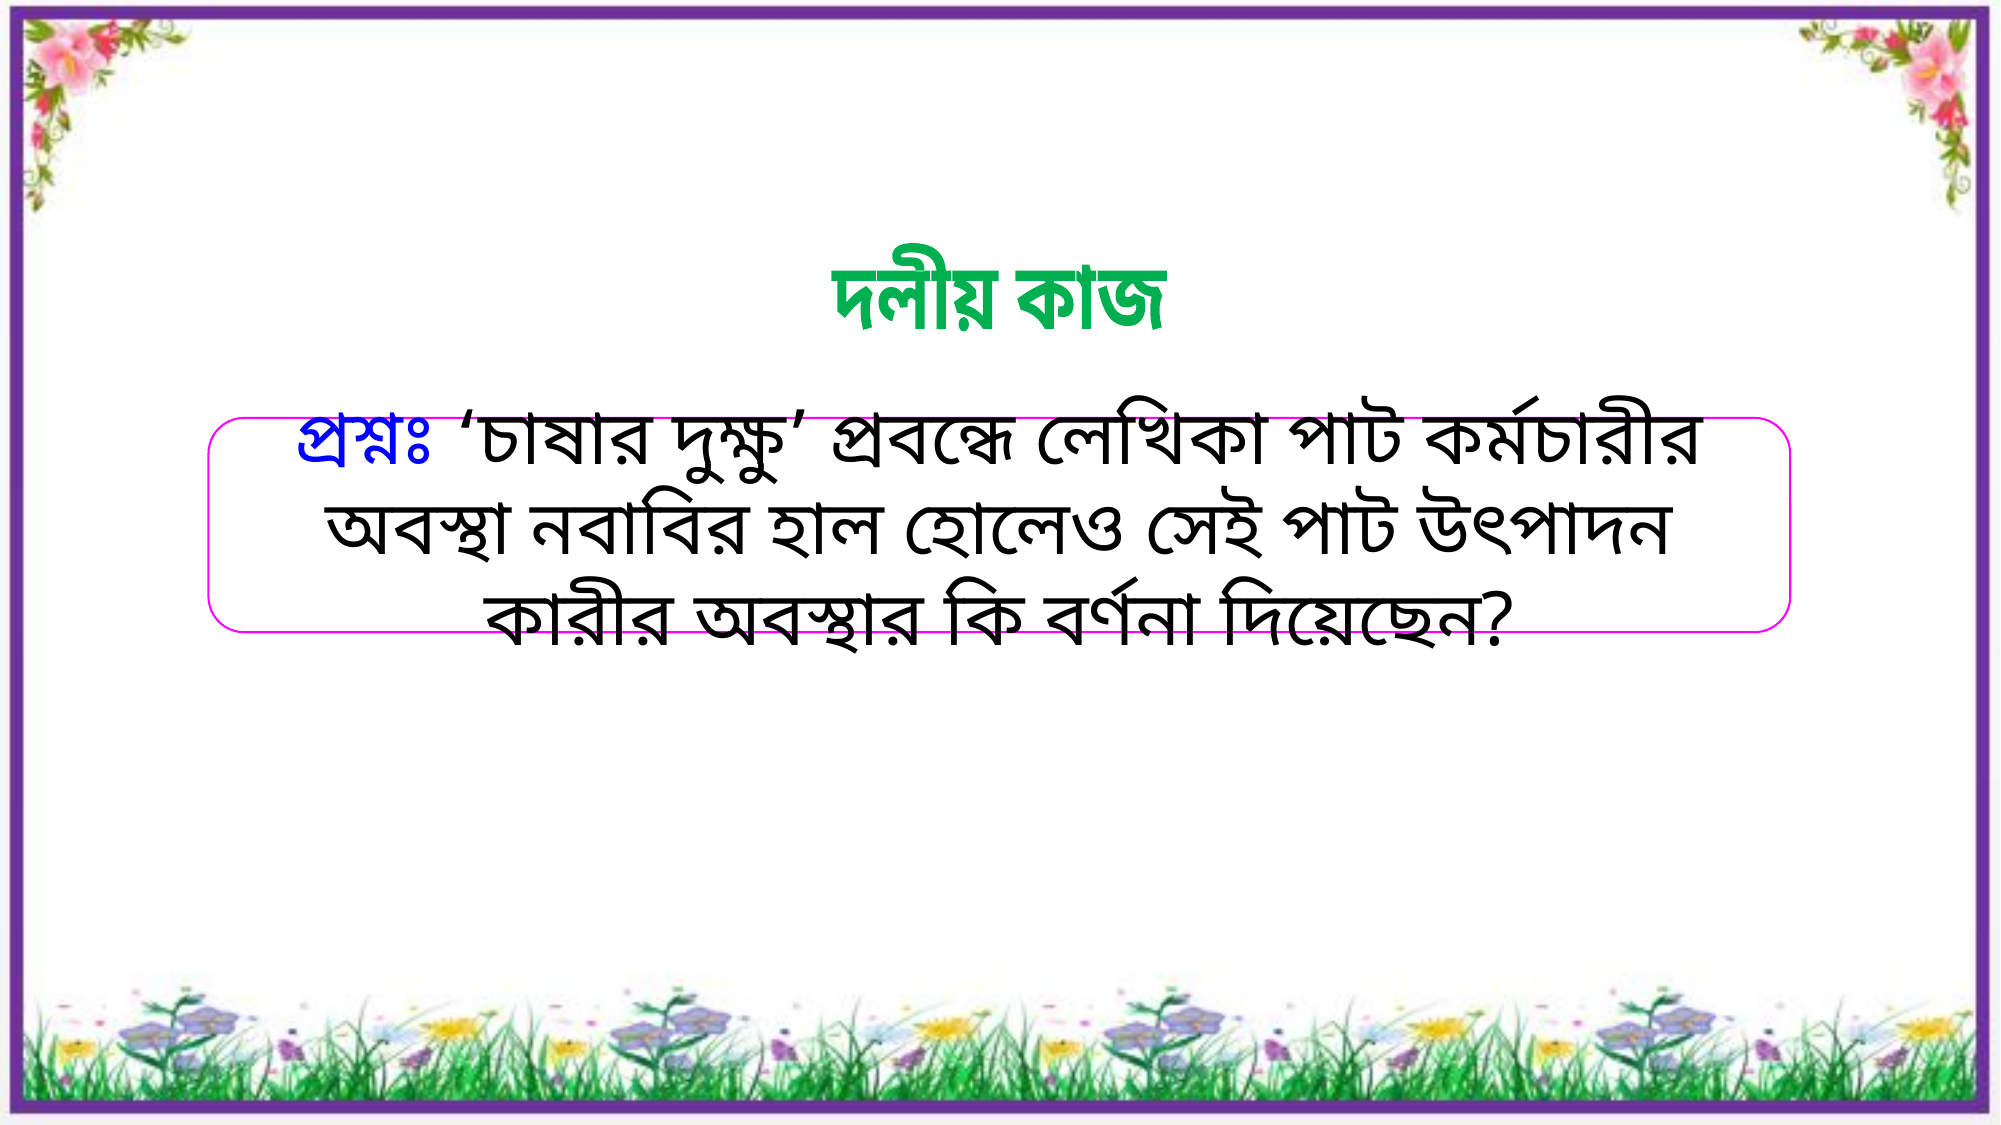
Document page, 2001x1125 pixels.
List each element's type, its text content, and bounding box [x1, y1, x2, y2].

picture [0, 0, 2001, 1125]
text_box প্রশ্নঃ ‘চাষার দুক্ষু’ প্রবন্ধে লেখিকা পাট কর্মচারীর অবস্থা নবাবির হাল হোলেও সেই পাট উৎপাদন কারীর অবস্থার কি বর্ণনা দিয়েছেন? [207, 416, 1792, 634]
